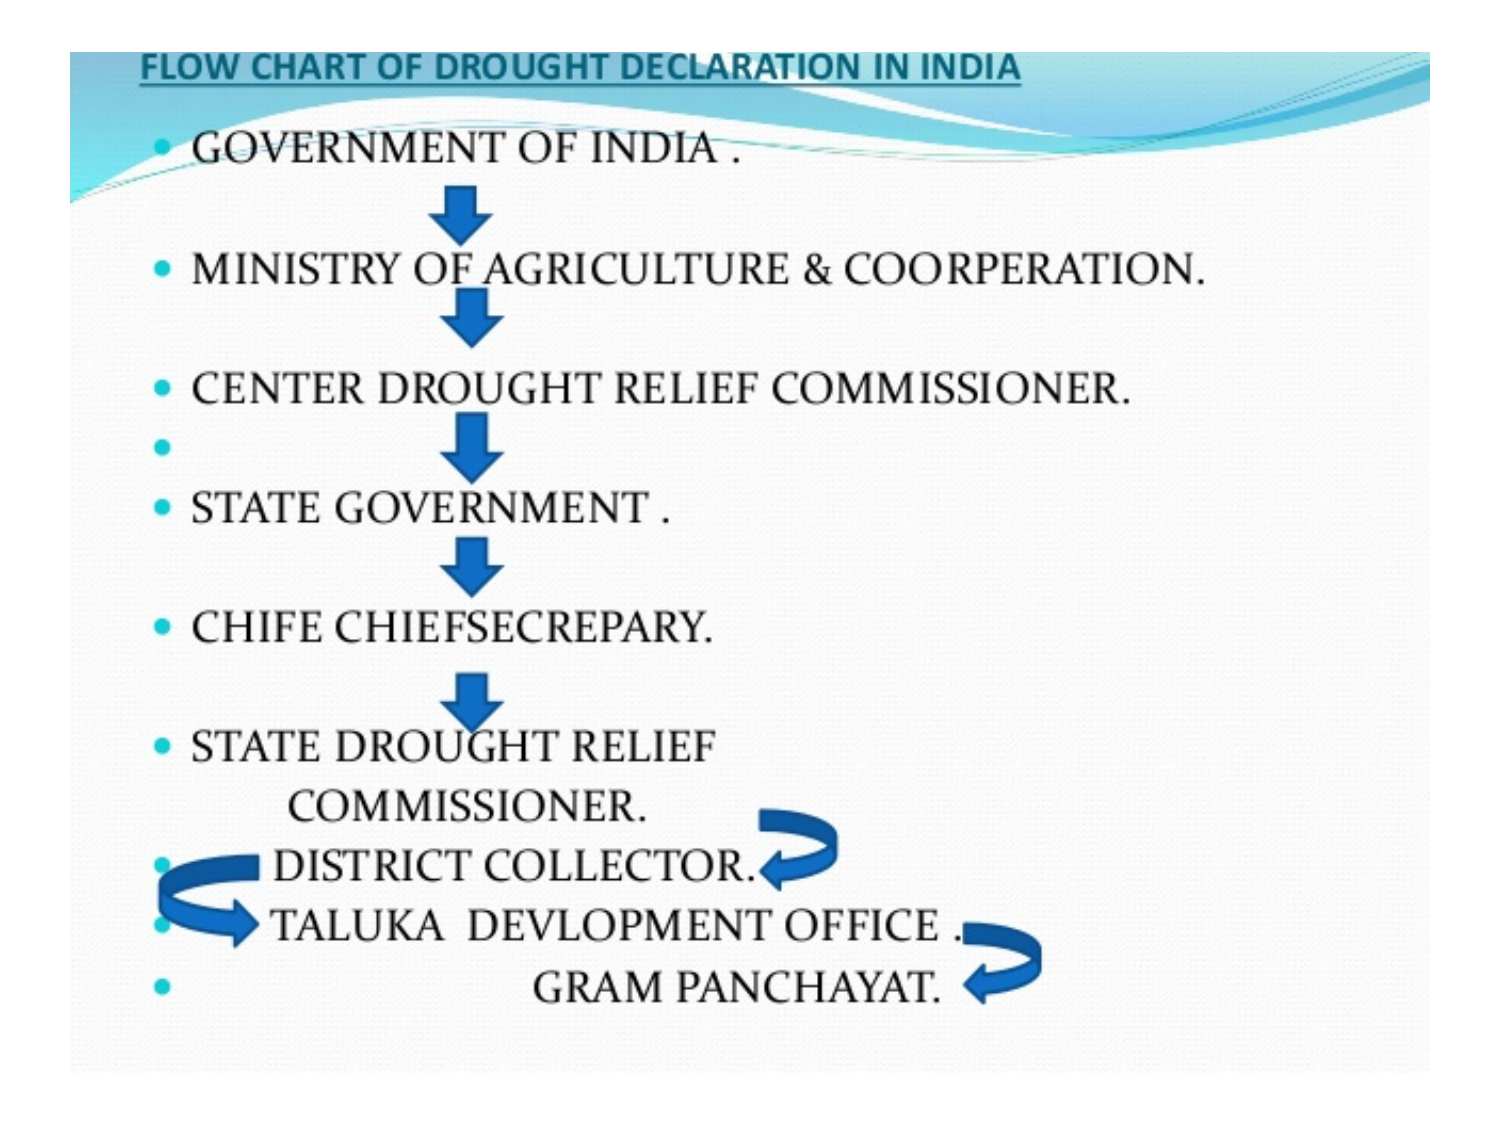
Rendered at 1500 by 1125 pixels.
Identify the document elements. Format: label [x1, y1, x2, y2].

picture [70, 52, 1430, 1073]
